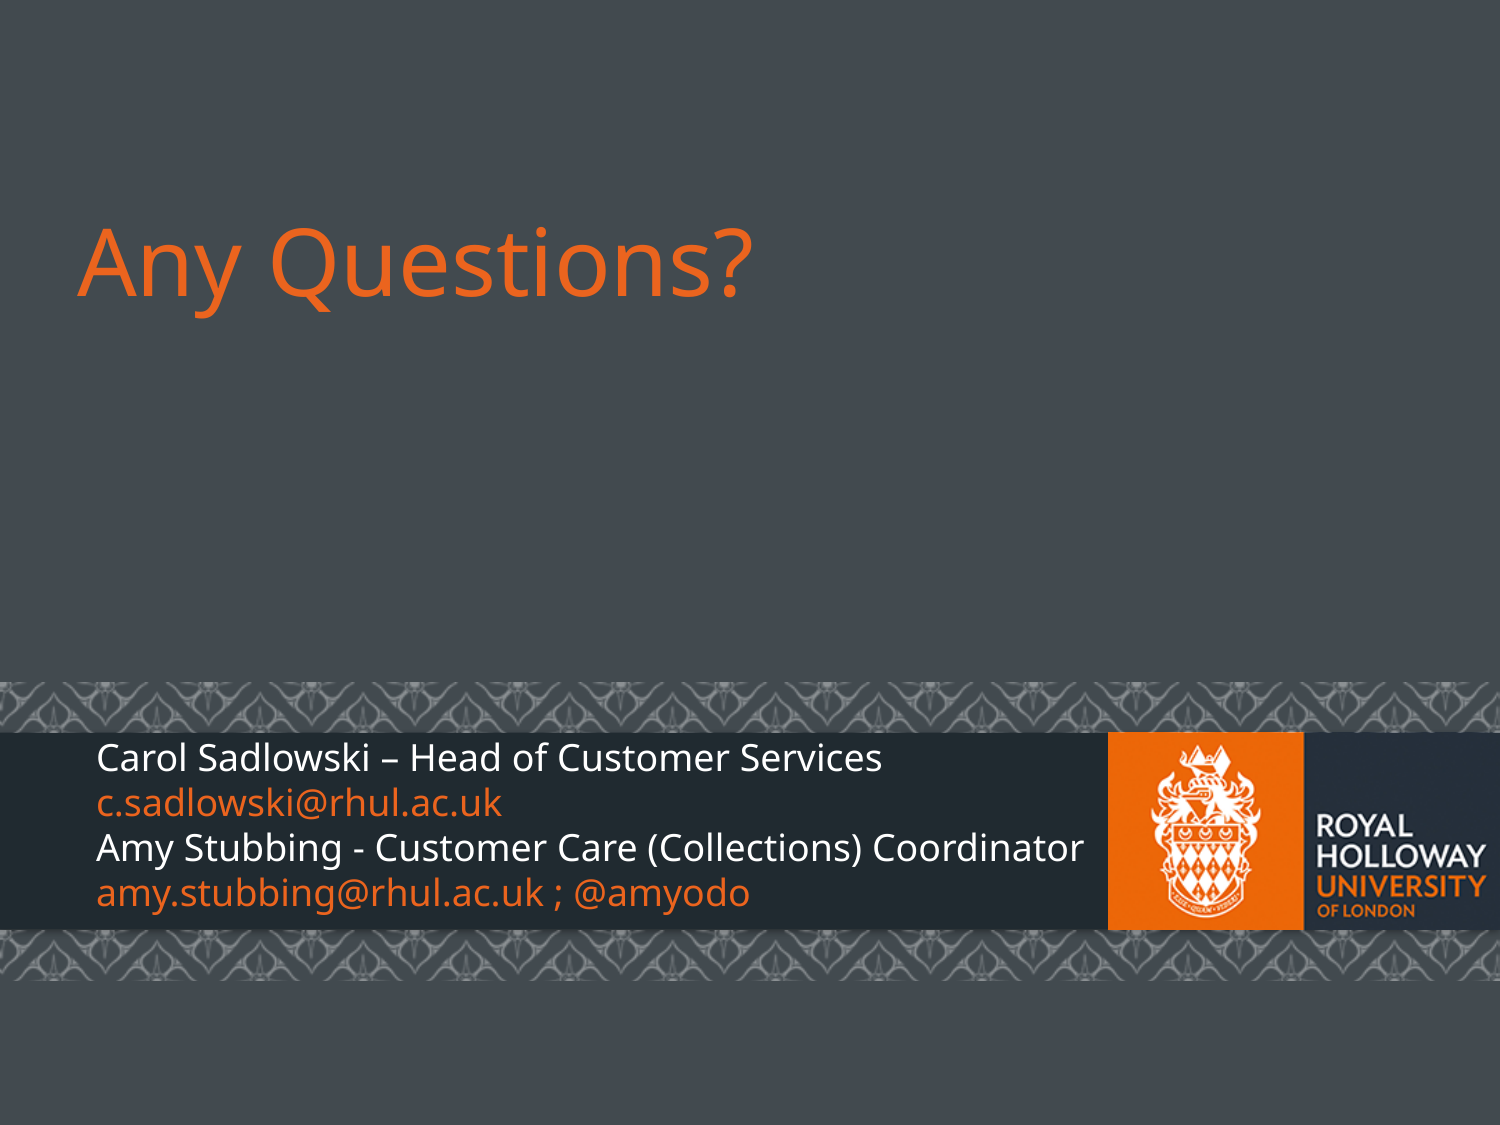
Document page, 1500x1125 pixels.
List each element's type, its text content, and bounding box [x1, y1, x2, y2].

text_box Carol Sadlowski – Head of Customer Services c.sadlowski@rhul.ac.uk Amy Stubbing - Customer Care (Collections) Coordinator amy.stubbing@rhul.ac.uk ; @amyodo [96, 733, 1162, 928]
title Any Questions? [77, 202, 1361, 611]
picture [1108, 732, 1500, 930]
